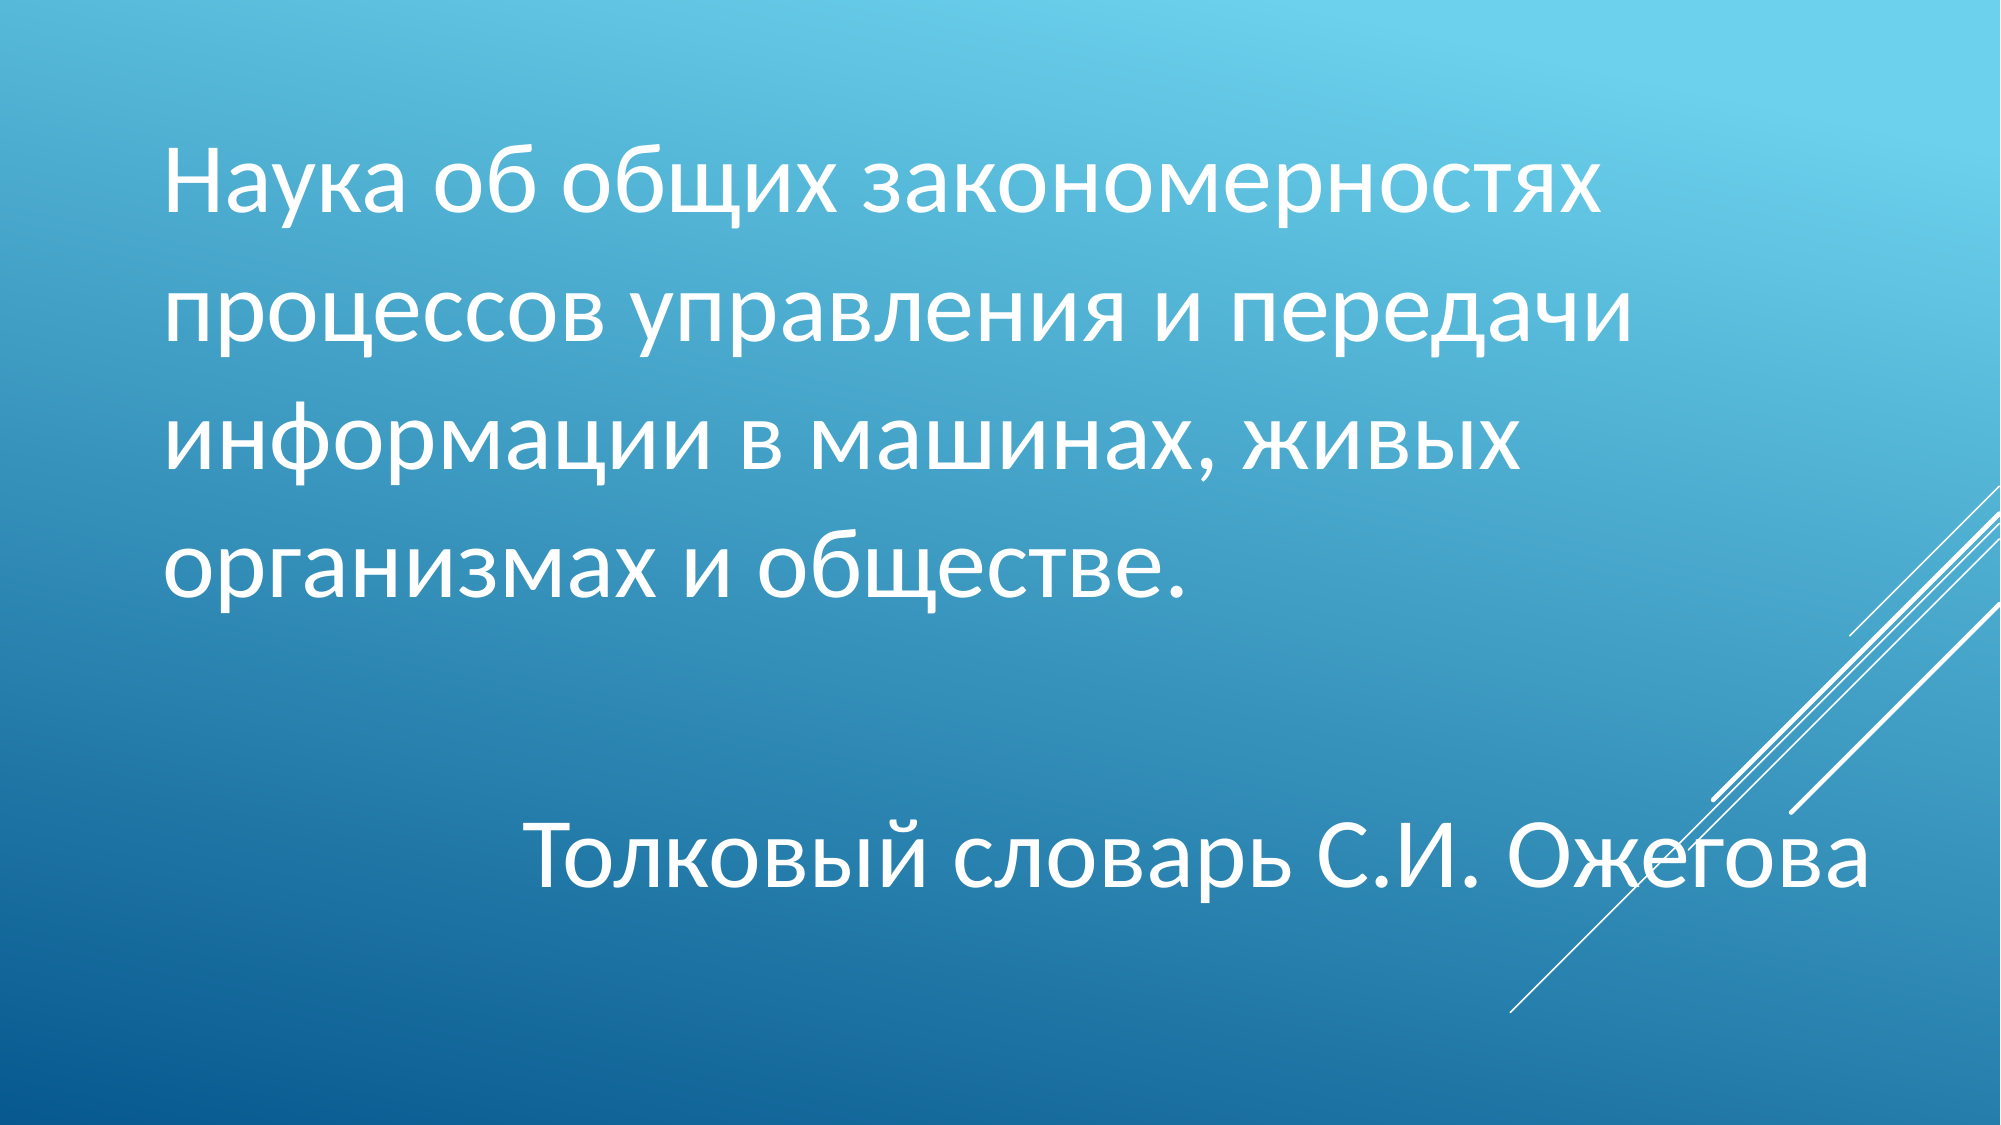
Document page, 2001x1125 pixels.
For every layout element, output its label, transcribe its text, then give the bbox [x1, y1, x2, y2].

text_box Наука об общих закономерностях процессов управления и передачи информации в машинах, живых организмах и обществе. Толковый словарь С.И. Ожегова [147, 97, 1973, 916]
